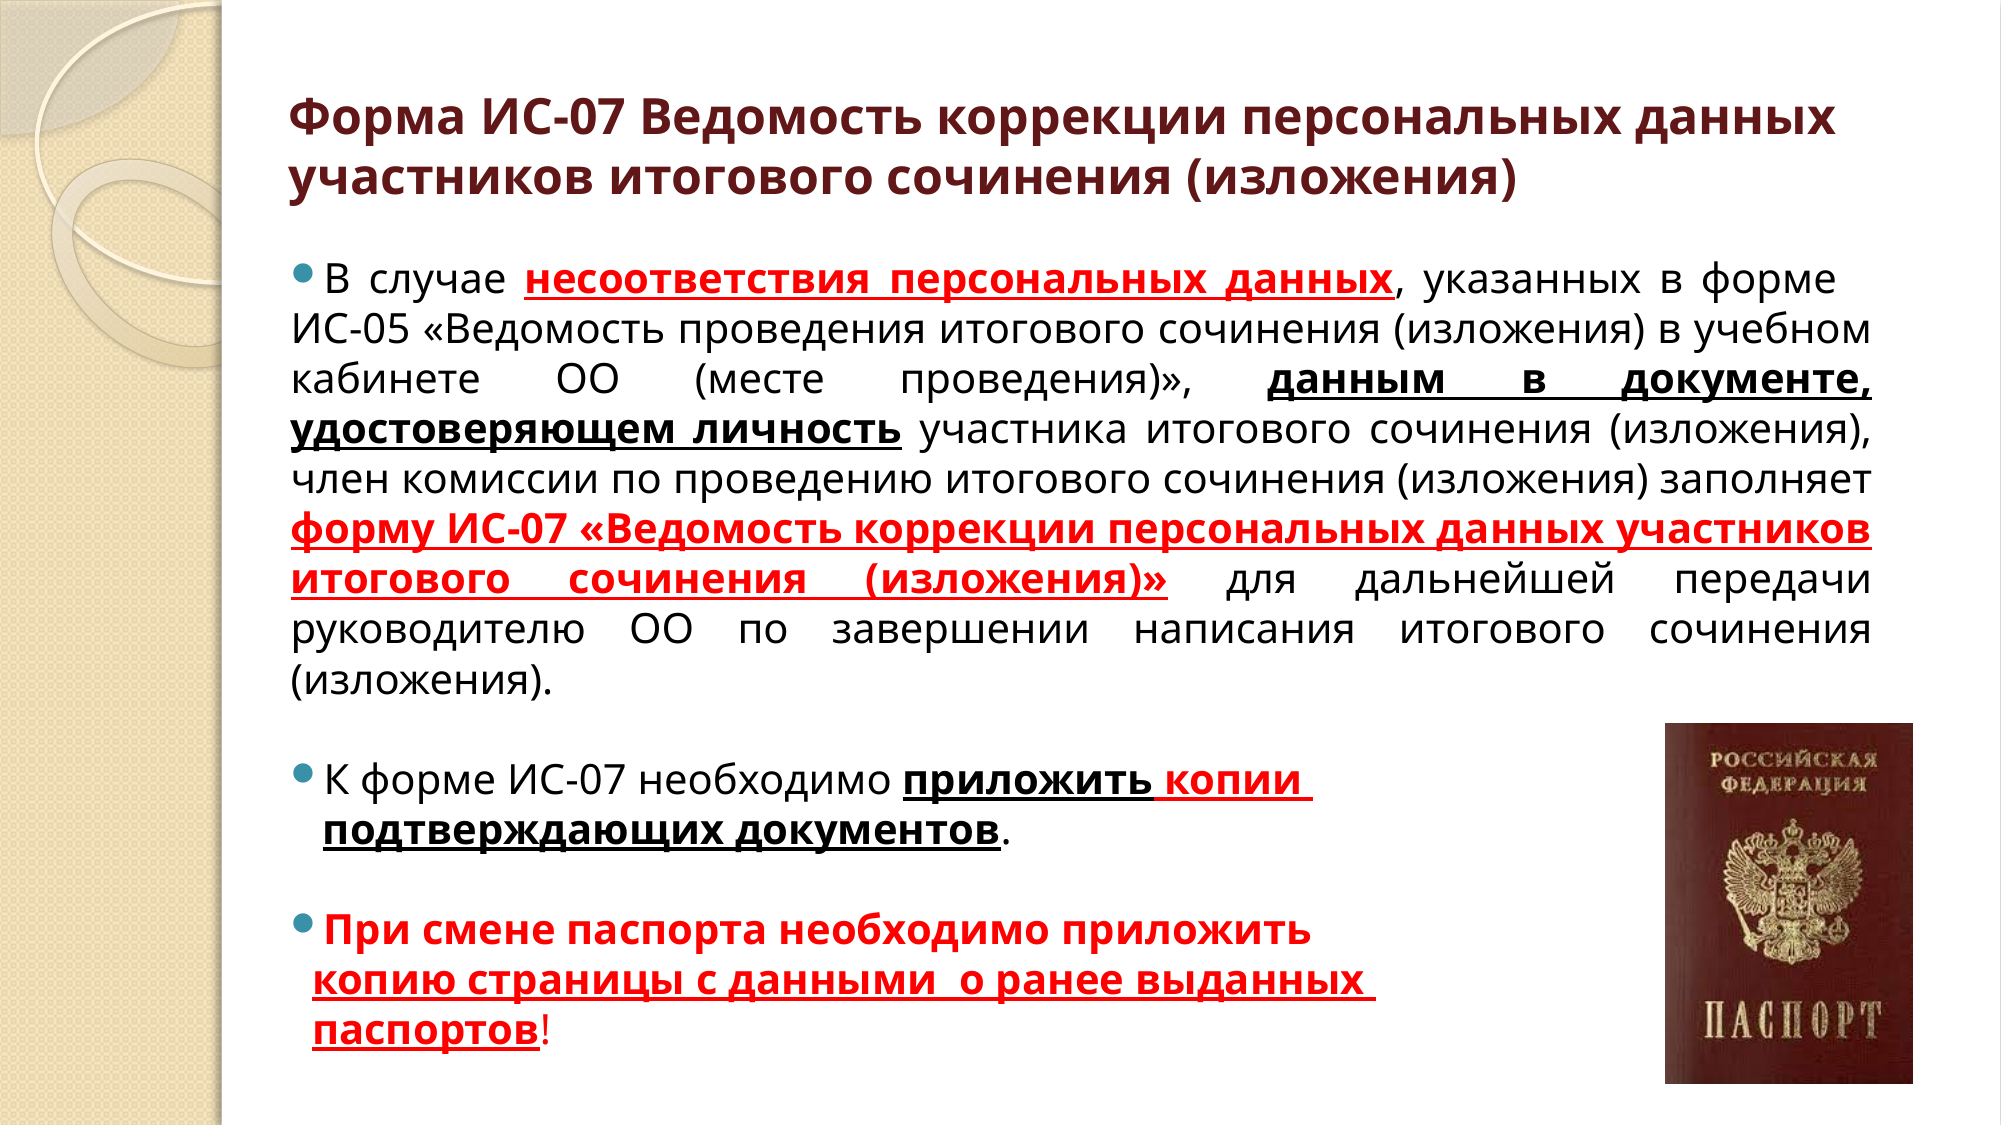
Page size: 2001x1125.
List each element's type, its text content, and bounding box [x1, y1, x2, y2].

list В случае несоответствия персональных данных, указанных в форме ИС-05 «Ведомость проведения итогового сочинения (изложения) в учебном кабинете ОО (месте проведения)», данным в документе, удостоверяющем личность участника итогового сочинения (изложения), член комиссии по проведению итогового сочинения (изложения) заполняет форму ИС-07 «Ведомость коррекции персональных данных участников итогового сочинения (изложения)» для дальнейшей передачи руководителю ОО по завершении написания итогового сочинения (изложения). К форме ИС-07 необходимо приложить копии подтверждающих документов. При смене паспорта необходимо приложить копию страницы с данными о ранее выданных паспортов! [275, 244, 1888, 910]
picture [1665, 723, 1913, 1084]
title Форма ИС-07 Ведомость коррекции персональных данных участников итогового сочинения (изложения) [274, 102, 1938, 247]
